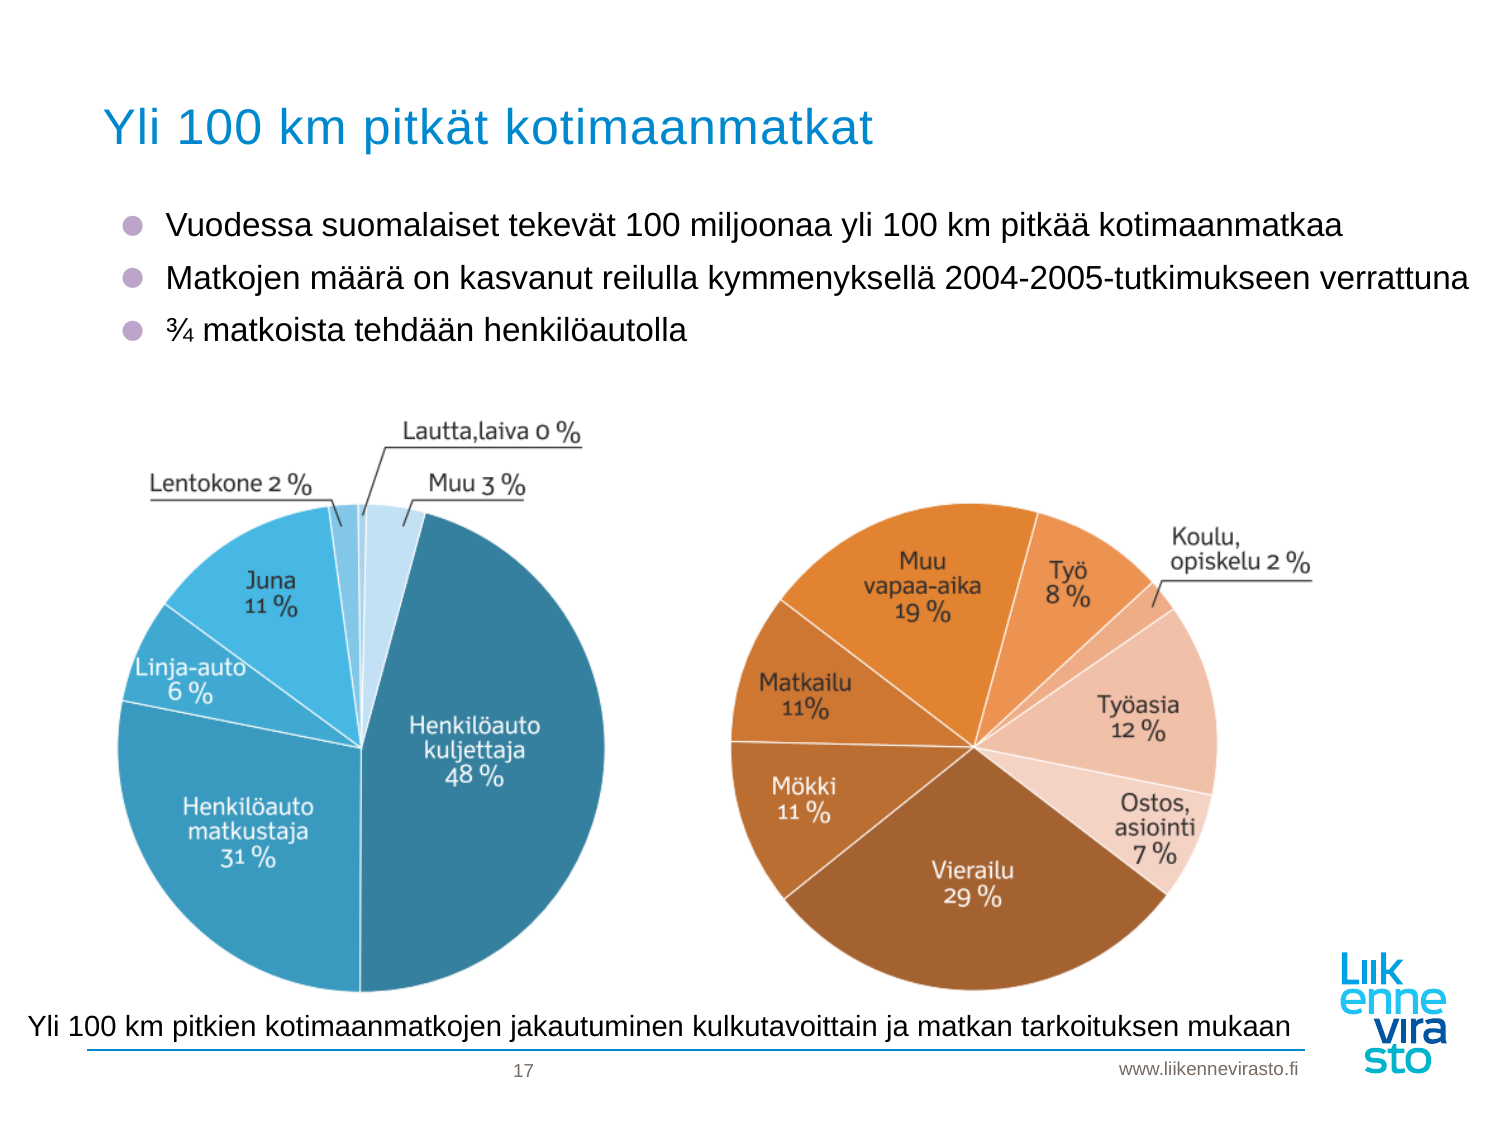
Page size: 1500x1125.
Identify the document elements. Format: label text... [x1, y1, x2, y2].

text_box Yli 100 km pitkien kotimaanmatkojen jakautuminen kulkutavoittain ja matkan tarkoituksen mukaan [12, 1000, 1308, 1050]
title Yli 100 km pitkät kotimaanmatkat [87, 87, 1306, 188]
picture [76, 405, 1329, 1001]
slide_number 17 [490, 1051, 550, 1125]
text_box Vuodessa suomalaiset tekevät 100 miljoonaa yli 100 km pitkää kotimaanmatkaa Matkojen määrä on kasvanut reilulla kymmenyksellä 2004-2005-tutkimukseen verrattuna ¾ matkoista tehdään henkilöautolla [103, 196, 1487, 396]
